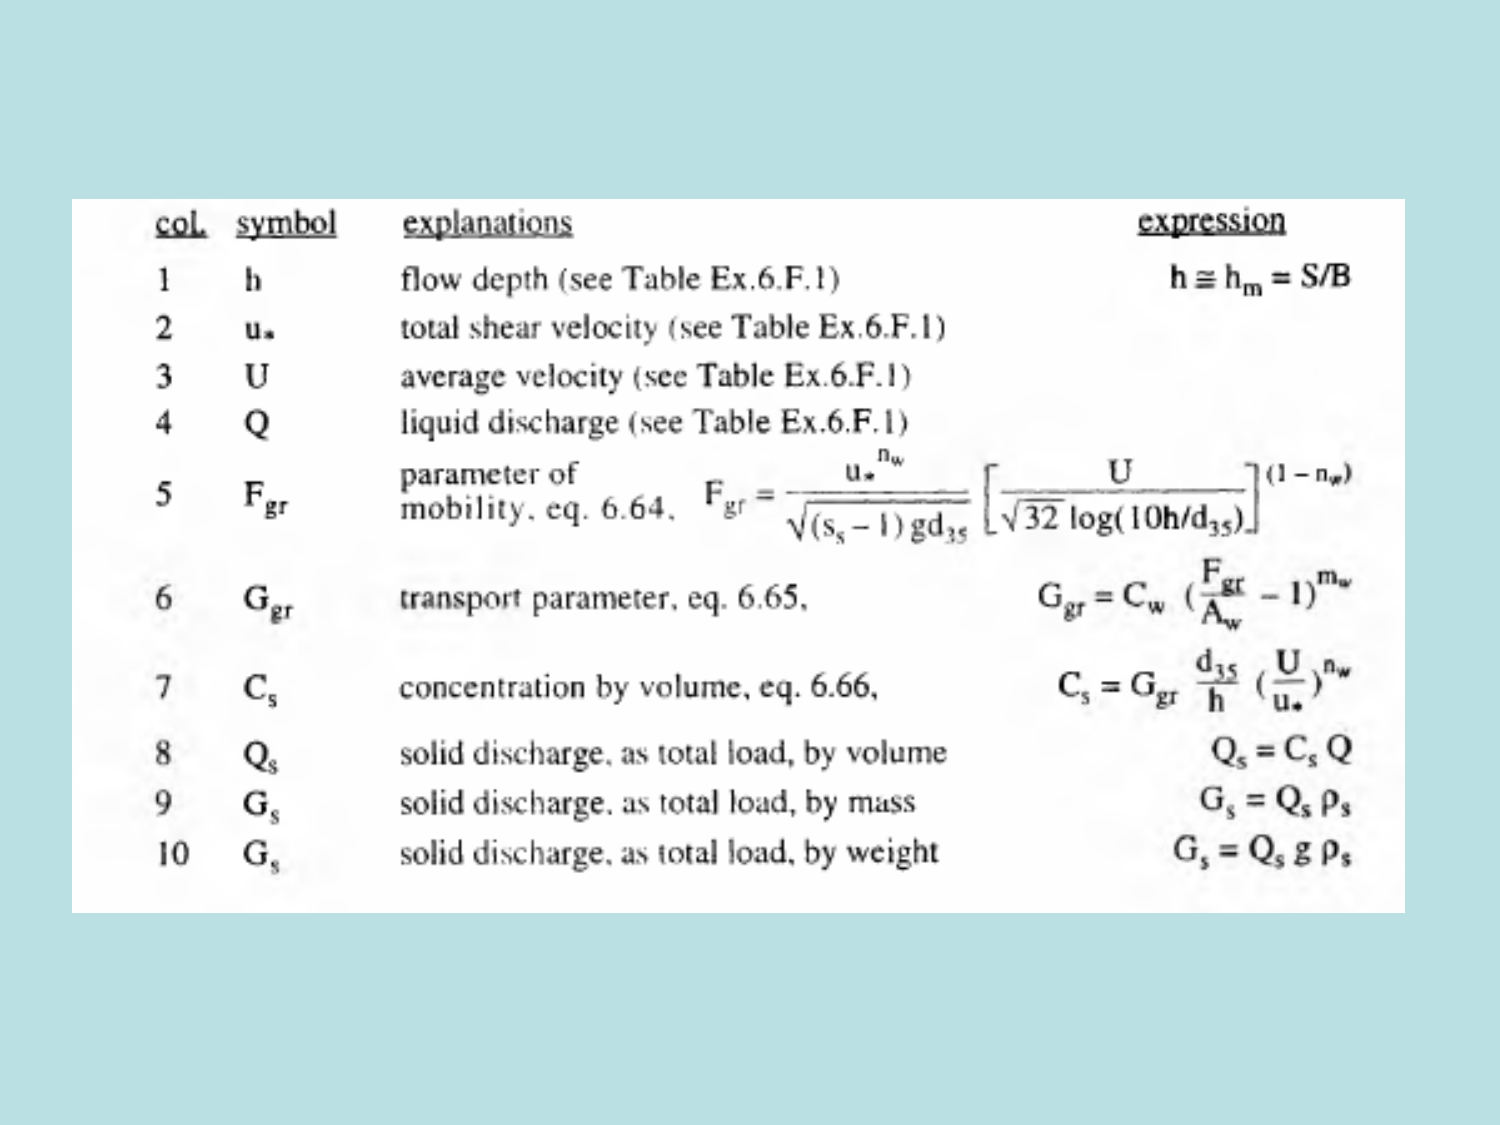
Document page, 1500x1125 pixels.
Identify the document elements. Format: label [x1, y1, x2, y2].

picture [71, 199, 1405, 913]
